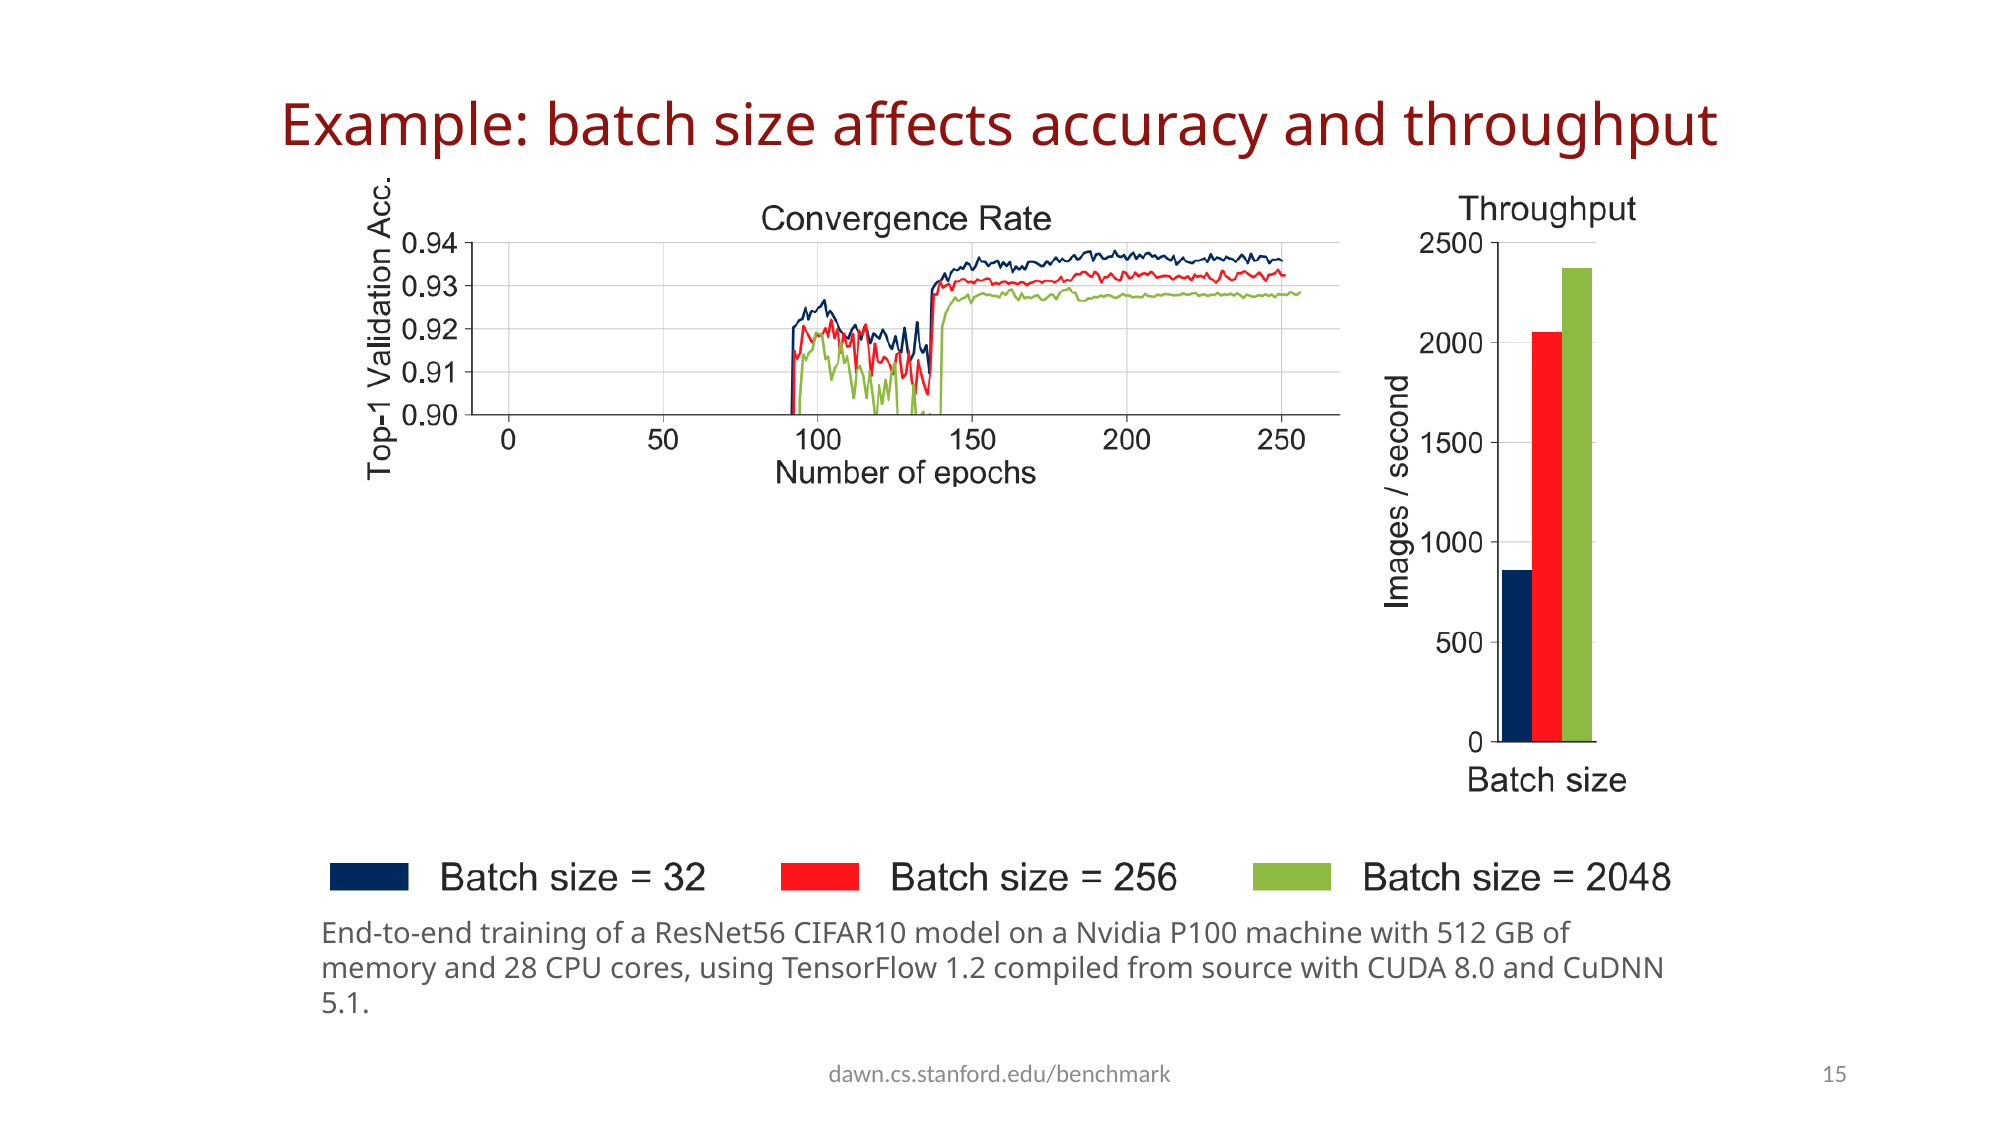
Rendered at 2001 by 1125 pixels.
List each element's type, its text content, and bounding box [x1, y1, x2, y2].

footer dawn.cs.stanford.edu/benchmark [662, 1042, 1338, 1103]
text_box Example: batch size affects accuracy and throughput [265, 79, 1735, 165]
text_box End-to-end training of a ResNet56 CIFAR10 model on a Nvidia P100 machine with 512 GB of memory and 28 CPU cores, using TensorFlow 1.2 compiled from source with CUDA 8.0 and CuDNN 5.1. [306, 920, 1694, 1027]
picture [306, 167, 1694, 920]
slide_number 15 [1412, 1042, 1863, 1103]
